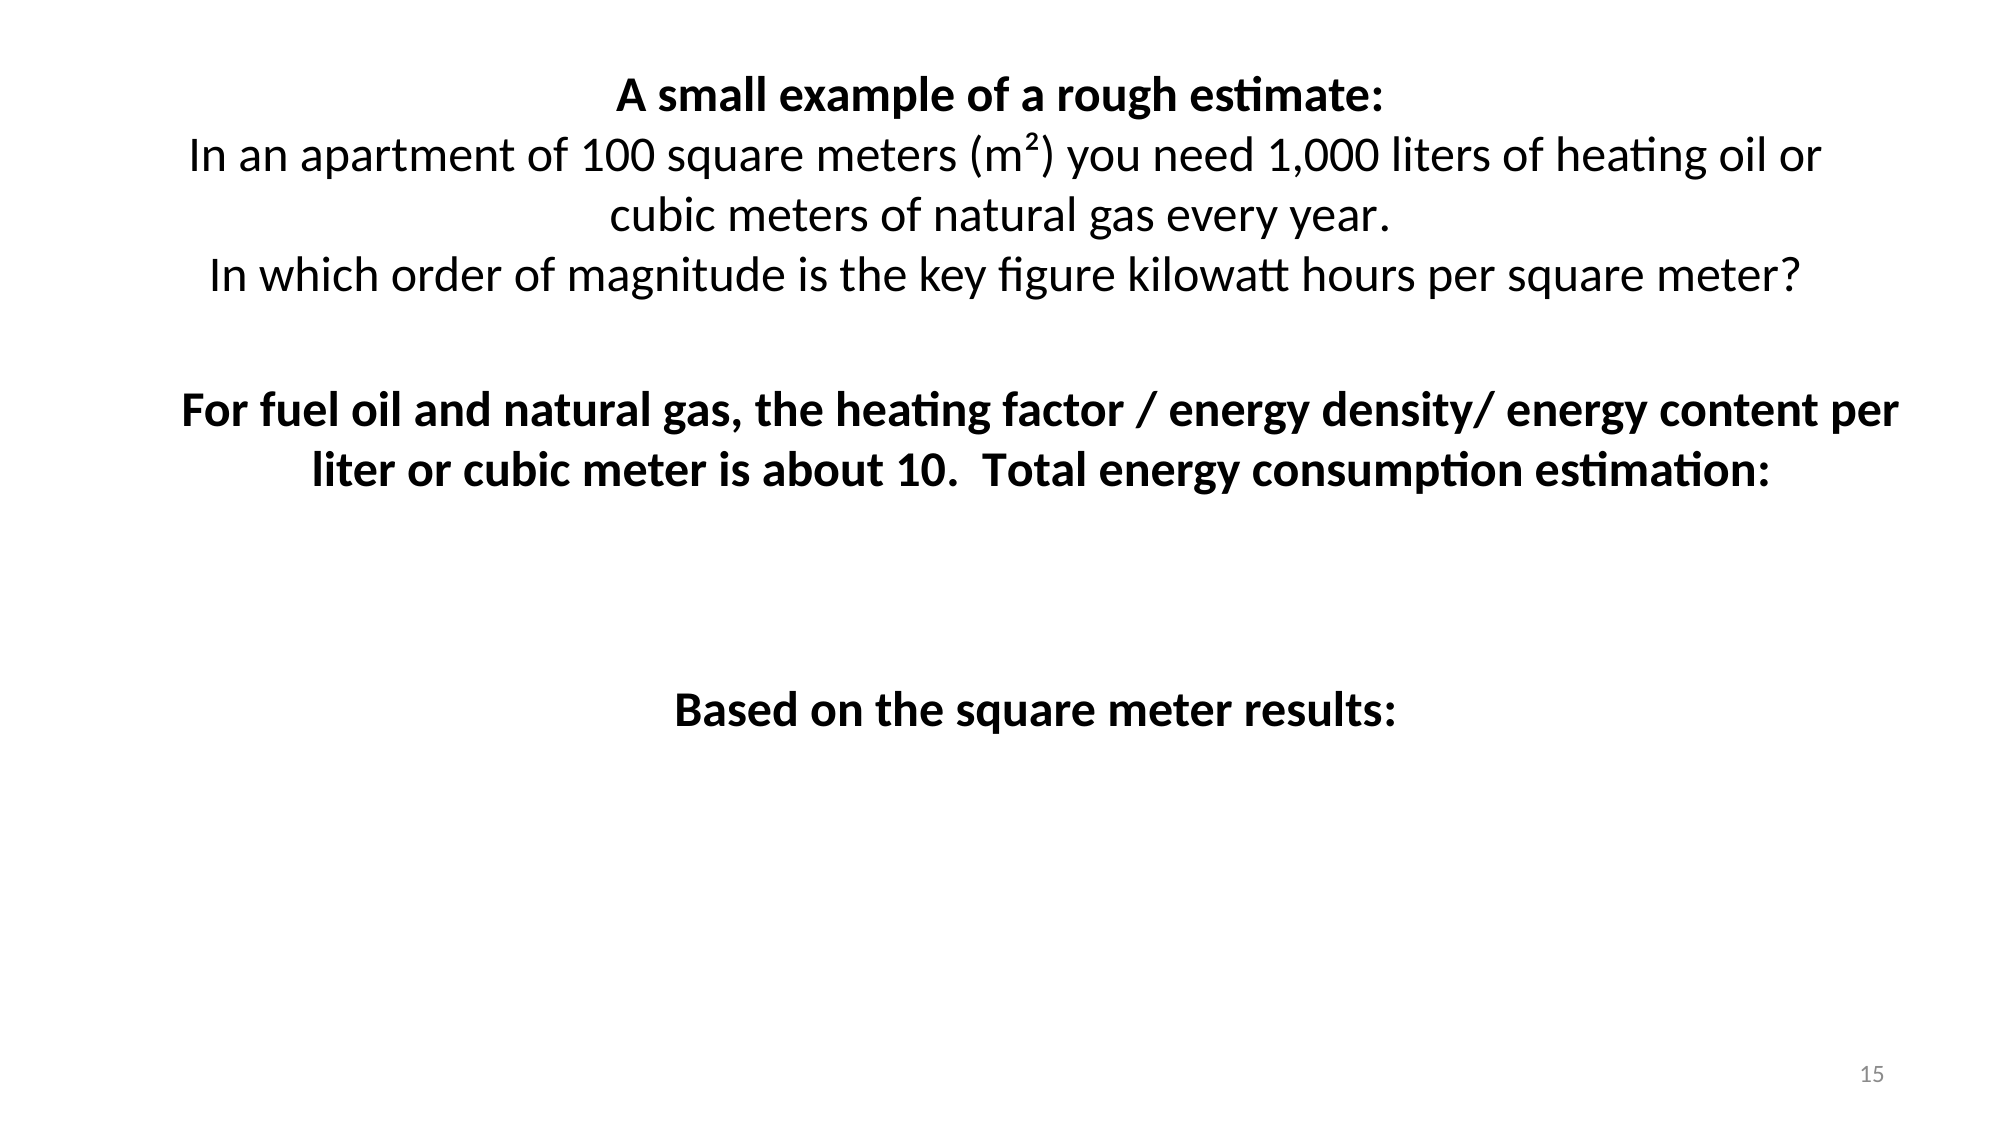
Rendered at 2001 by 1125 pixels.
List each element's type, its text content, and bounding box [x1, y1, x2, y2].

text_box A small example of a rough estimate: In an apartment of 100 square meters (m²) you need 1,000 liters of heating oil or cubic meters of natural gas every year. In which order of magnitude is the key figure kilowatt hours per square meter? [137, 54, 1875, 310]
slide_number 15 [1433, 1042, 1900, 1103]
